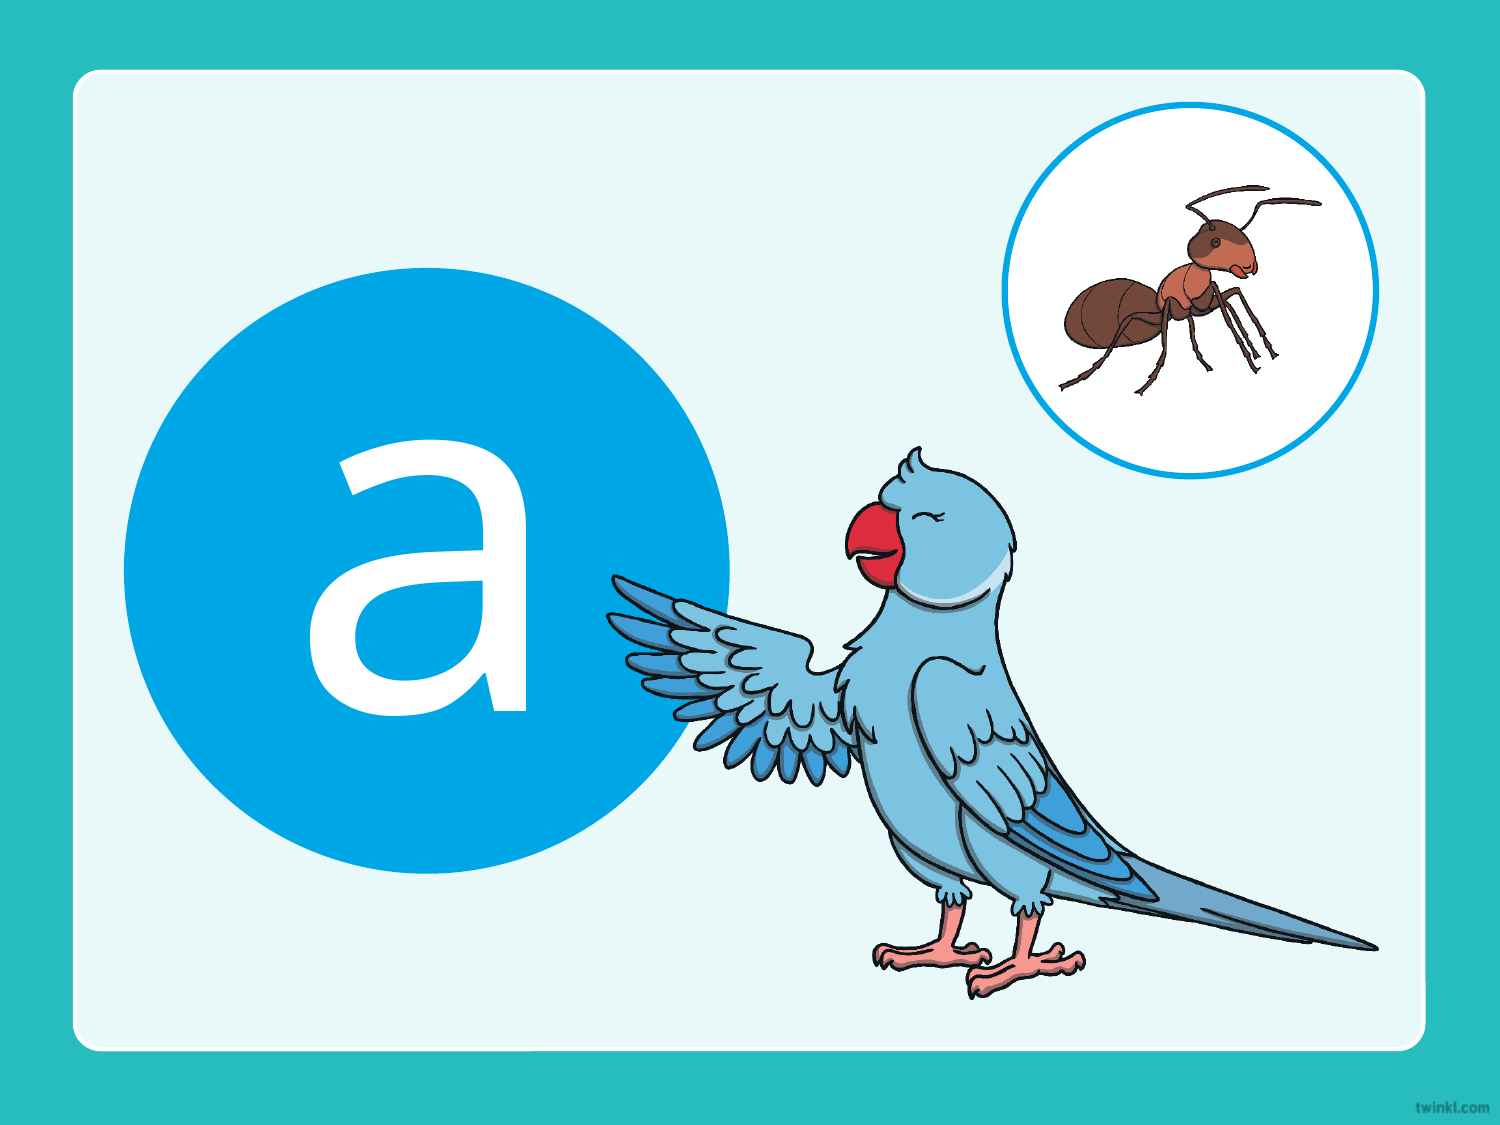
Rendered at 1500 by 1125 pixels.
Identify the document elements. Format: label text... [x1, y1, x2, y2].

text_box a [122, 266, 704, 875]
text_box [1003, 103, 1378, 446]
picture [0, 0, 1500, 1125]
